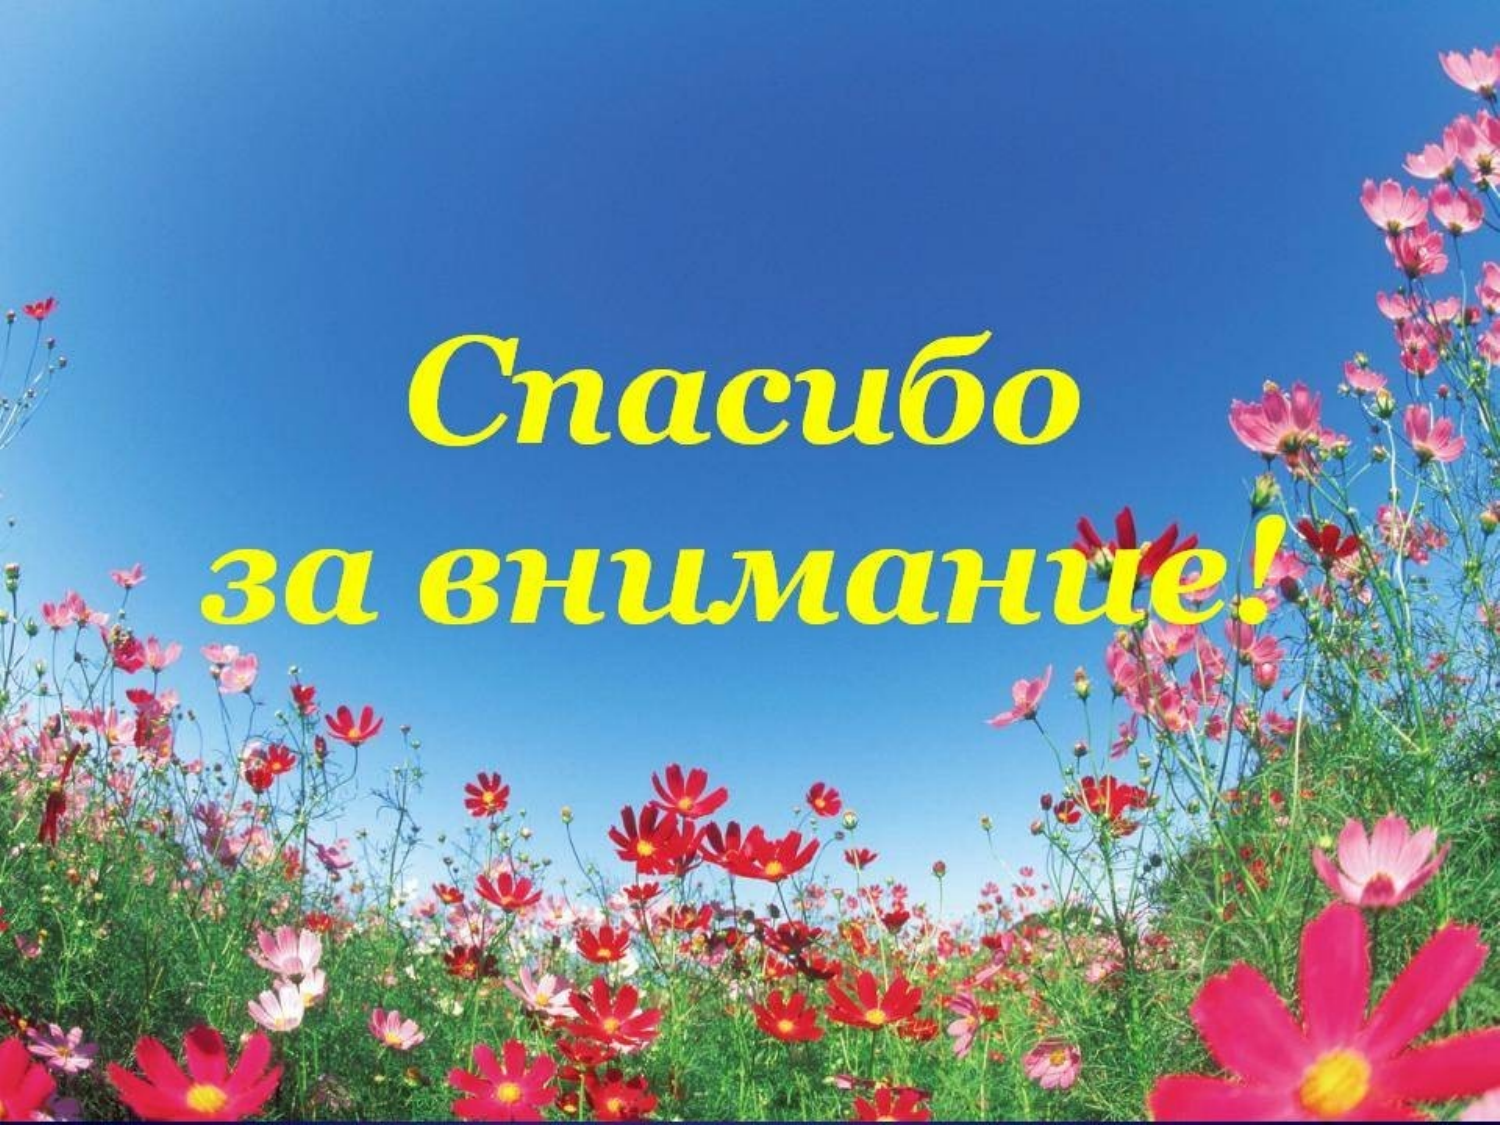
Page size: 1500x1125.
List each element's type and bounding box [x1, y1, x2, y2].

list [0, 0, 1500, 1125]
